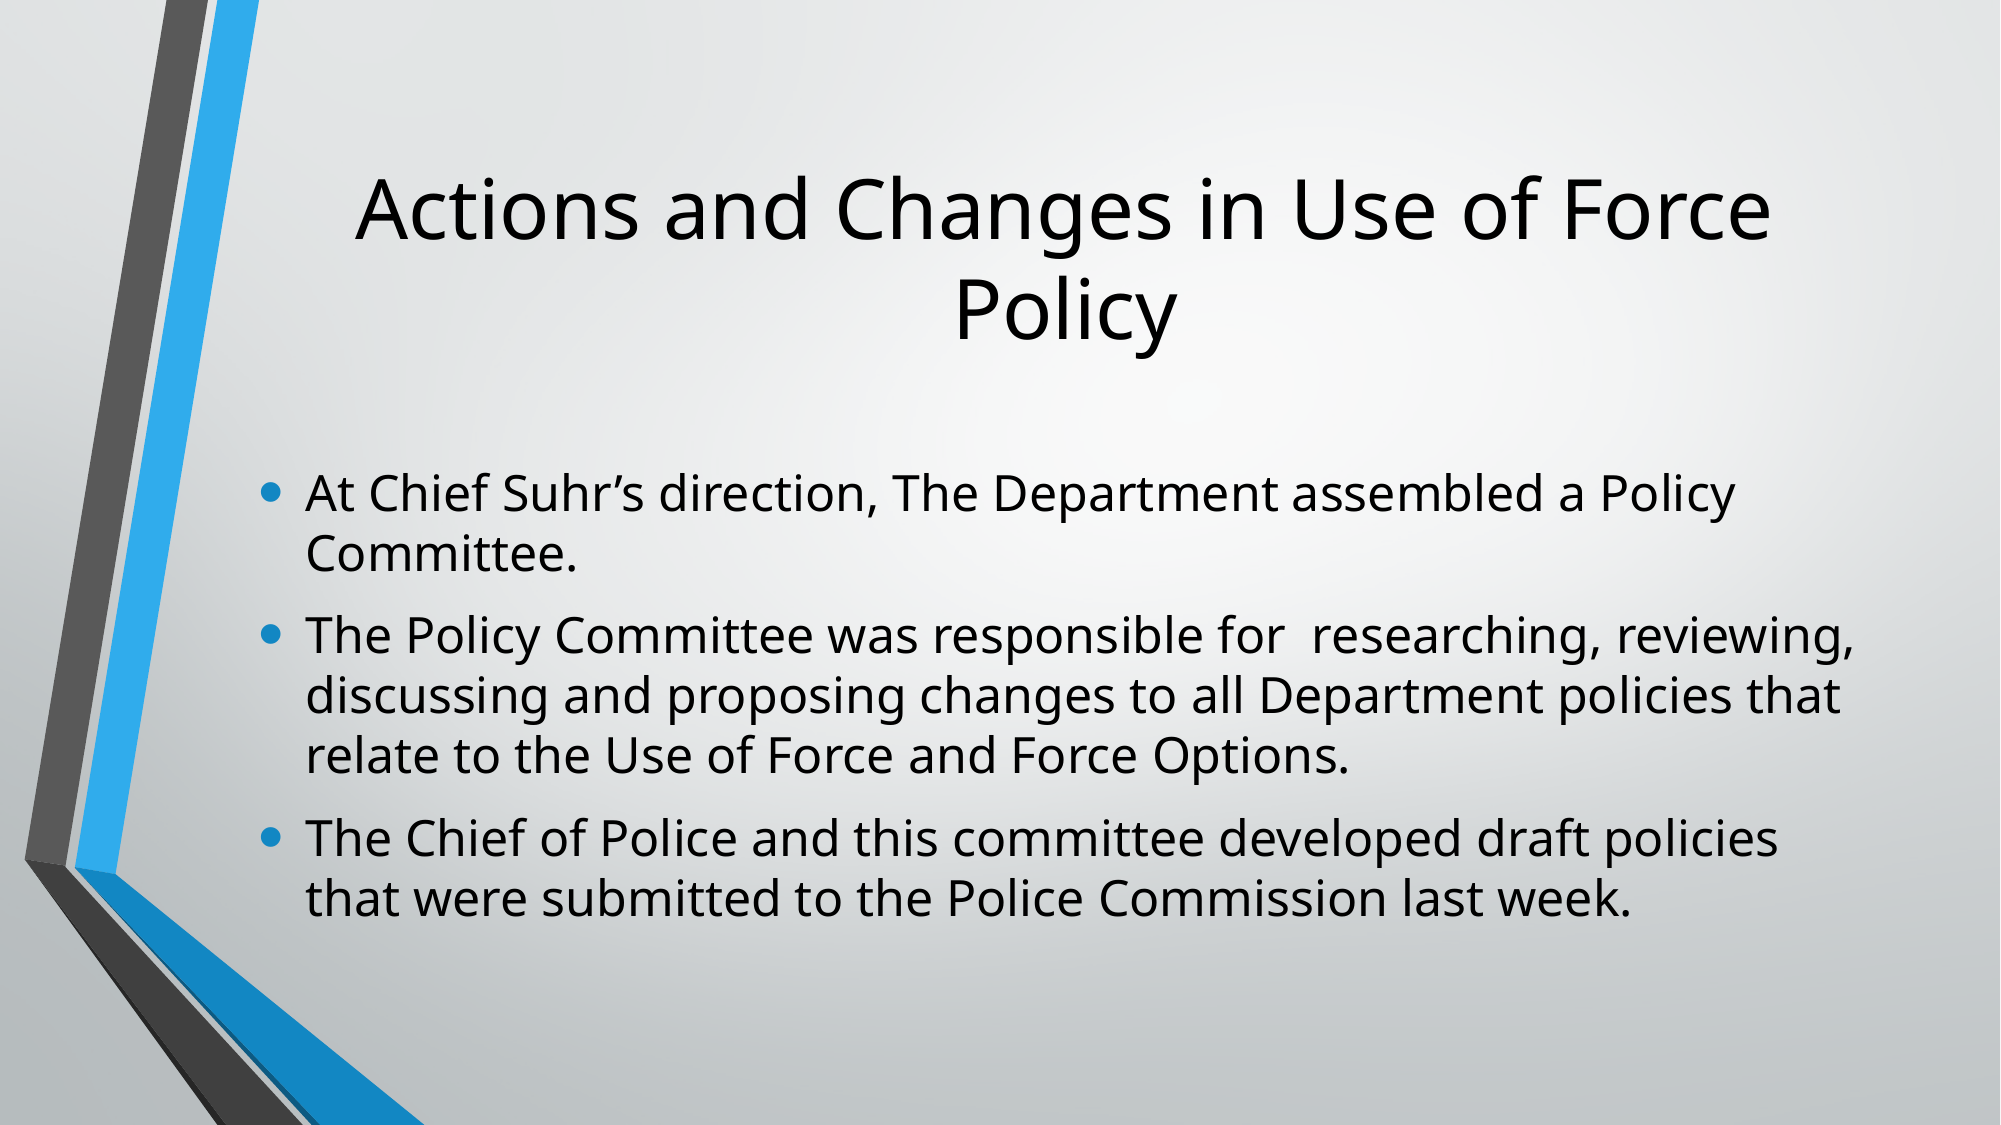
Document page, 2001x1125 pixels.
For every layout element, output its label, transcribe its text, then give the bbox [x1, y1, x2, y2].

title Actions and Changes in Use of Force Policy [243, 112, 1887, 400]
list At Chief Suhr’s direction, The Department assembled a Policy Committee. The Policy Committee was responsible for researching, reviewing, discussing and proposing changes to all Department policies that relate to the Use of Force and Force Options. The Chief of Police and this committee developed draft policies that were submitted to the Police Commission last week. [243, 437, 1887, 950]
